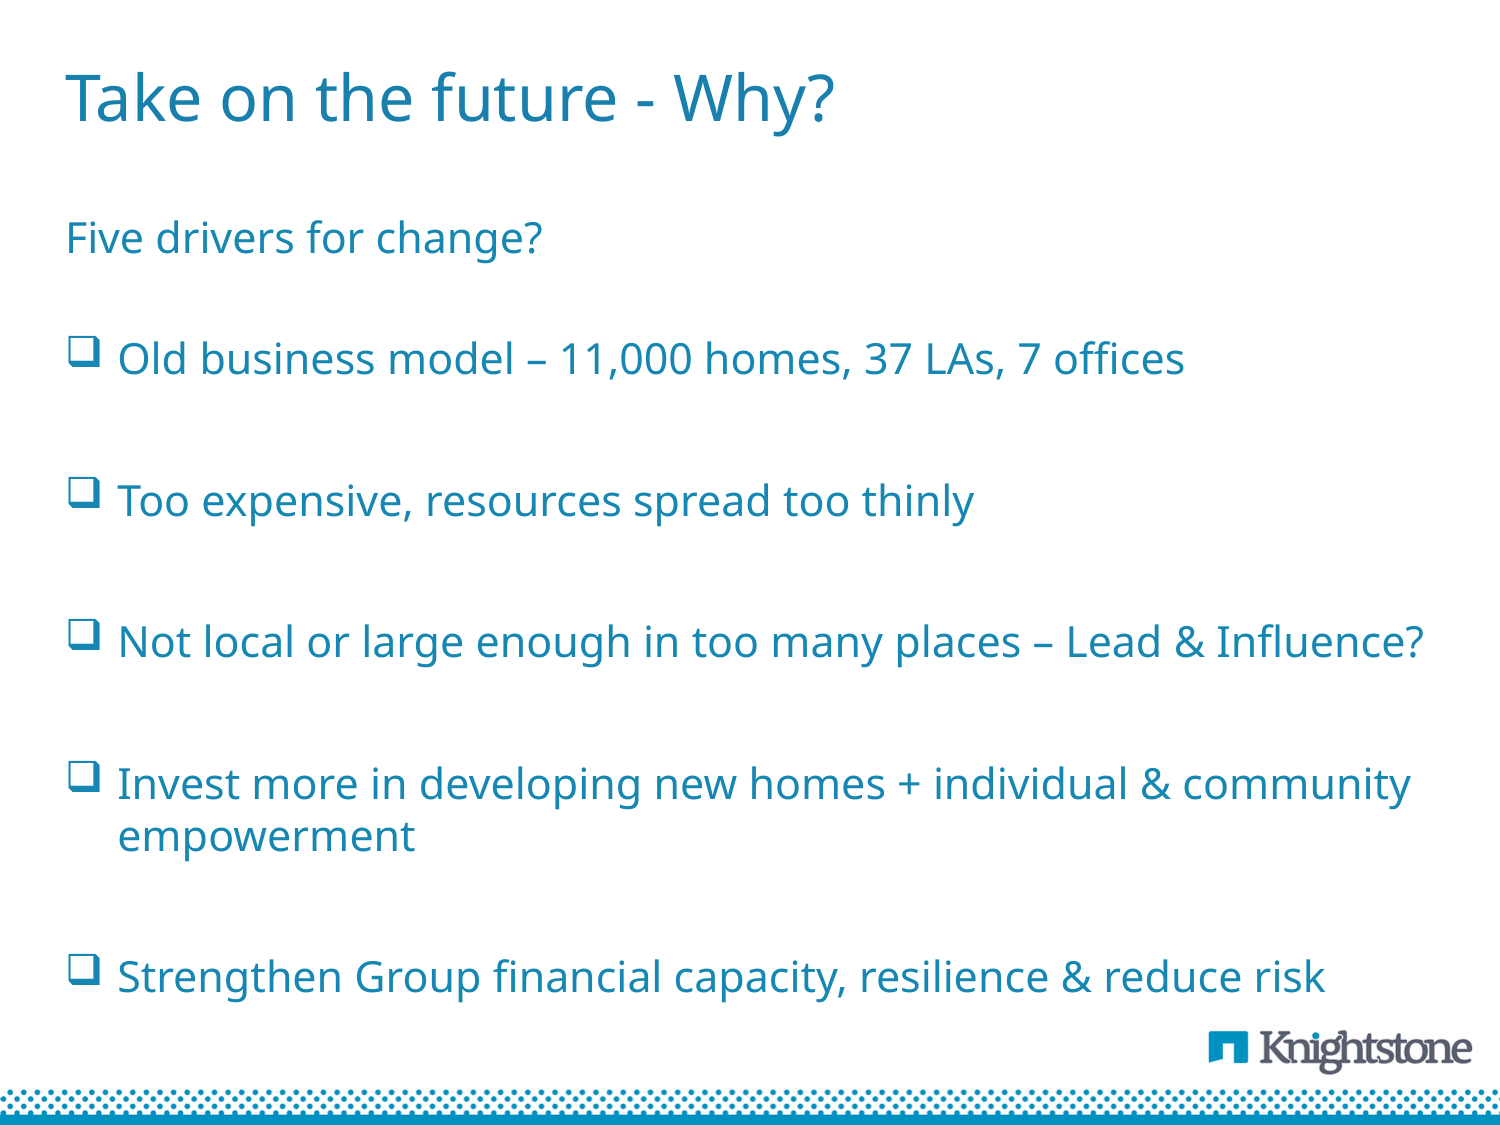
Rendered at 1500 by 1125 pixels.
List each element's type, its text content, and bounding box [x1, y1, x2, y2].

picture [0, 0, 1500, 1114]
list Five drivers for change? Old business model – 11,000 homes, 37 LAs, 7 offices Too expensive, resources spread too thinly Not local or large enough in too many places – Lead & Influence? Invest more in developing new homes + individual & community empowerment Strengthen Group financial capacity, resilience & reduce risk [50, 203, 1442, 1064]
title Take on the future - Why? [50, 48, 1400, 142]
